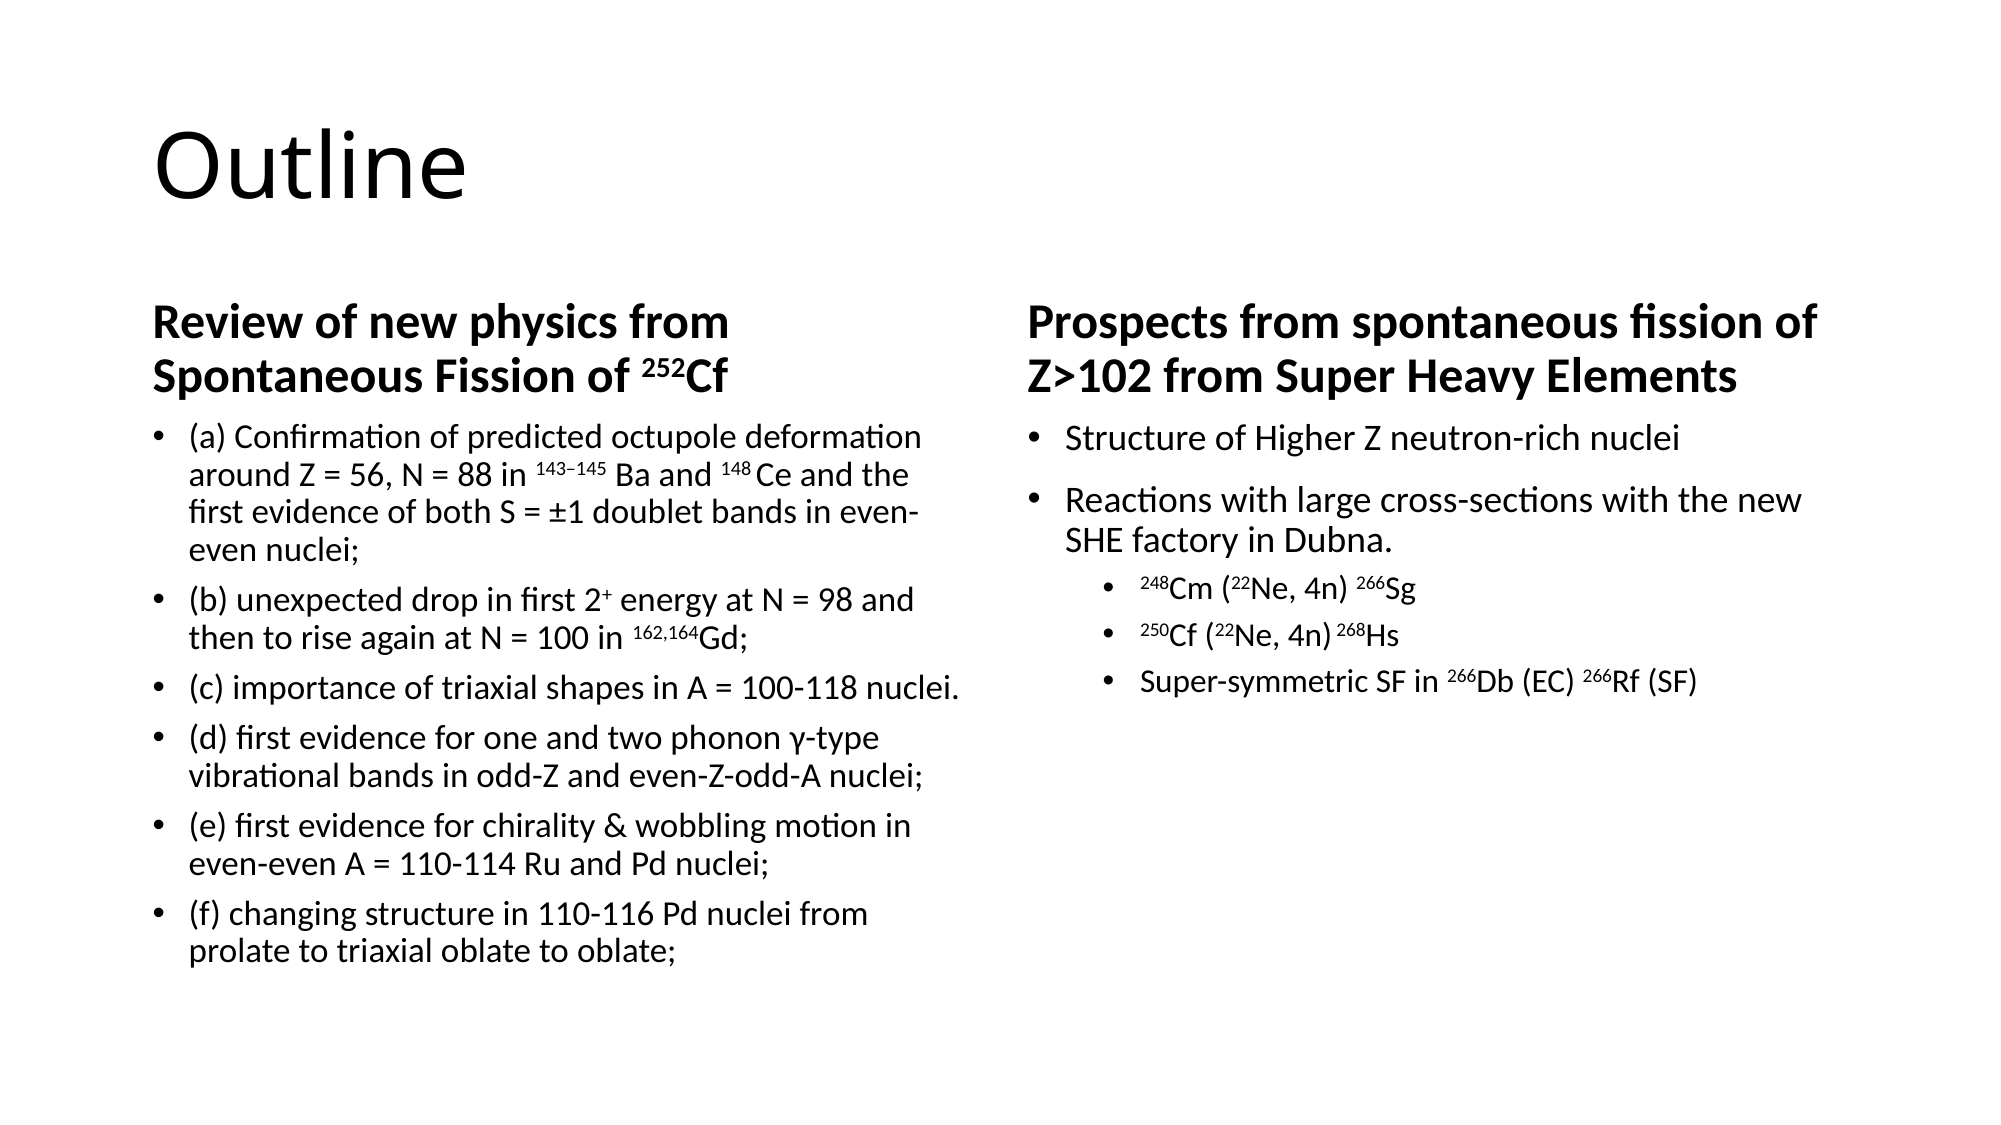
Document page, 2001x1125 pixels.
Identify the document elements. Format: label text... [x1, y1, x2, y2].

list (a) Confirmation of predicted octupole deformation around Z = 56, N = 88 in 143–145 Ba and 148 Ce and the first evidence of both S = ±1 doublet bands in even-even nuclei; (b) unexpected drop in first 2+ energy at N = 98 and then to rise again at N = 100 in 162,164Gd; (c) importance of triaxial shapes in A = 100-118 nuclei. (d) first evidence for one and two phonon γ-type vibrational bands in odd-Z and even-Z-odd-A nuclei; (e) first evidence for chirality & wobbling motion in even-even A = 110-114 Ru and Pd nuclei; (f) changing structure in 110-116 Pd nuclei from prolate to triaxial oblate to oblate; [137, 410, 984, 1016]
list Structure of Higher Z neutron-rich nuclei Reactions with large cross-sections with the new SHE factory in Dubna. 248Cm (22Ne, 4n) 266Sg 250Cf (22Ne, 4n) 268Hs Super-symmetric SF in 266Db (EC) 266Rf (SF) [1012, 410, 1863, 1016]
title Outline [137, 59, 1863, 278]
list Prospects from spontaneous fission of Z>102 from Super Heavy Elements [1012, 275, 1863, 410]
list Review of new physics from Spontaneous Fission of 252Cf [137, 275, 984, 410]
